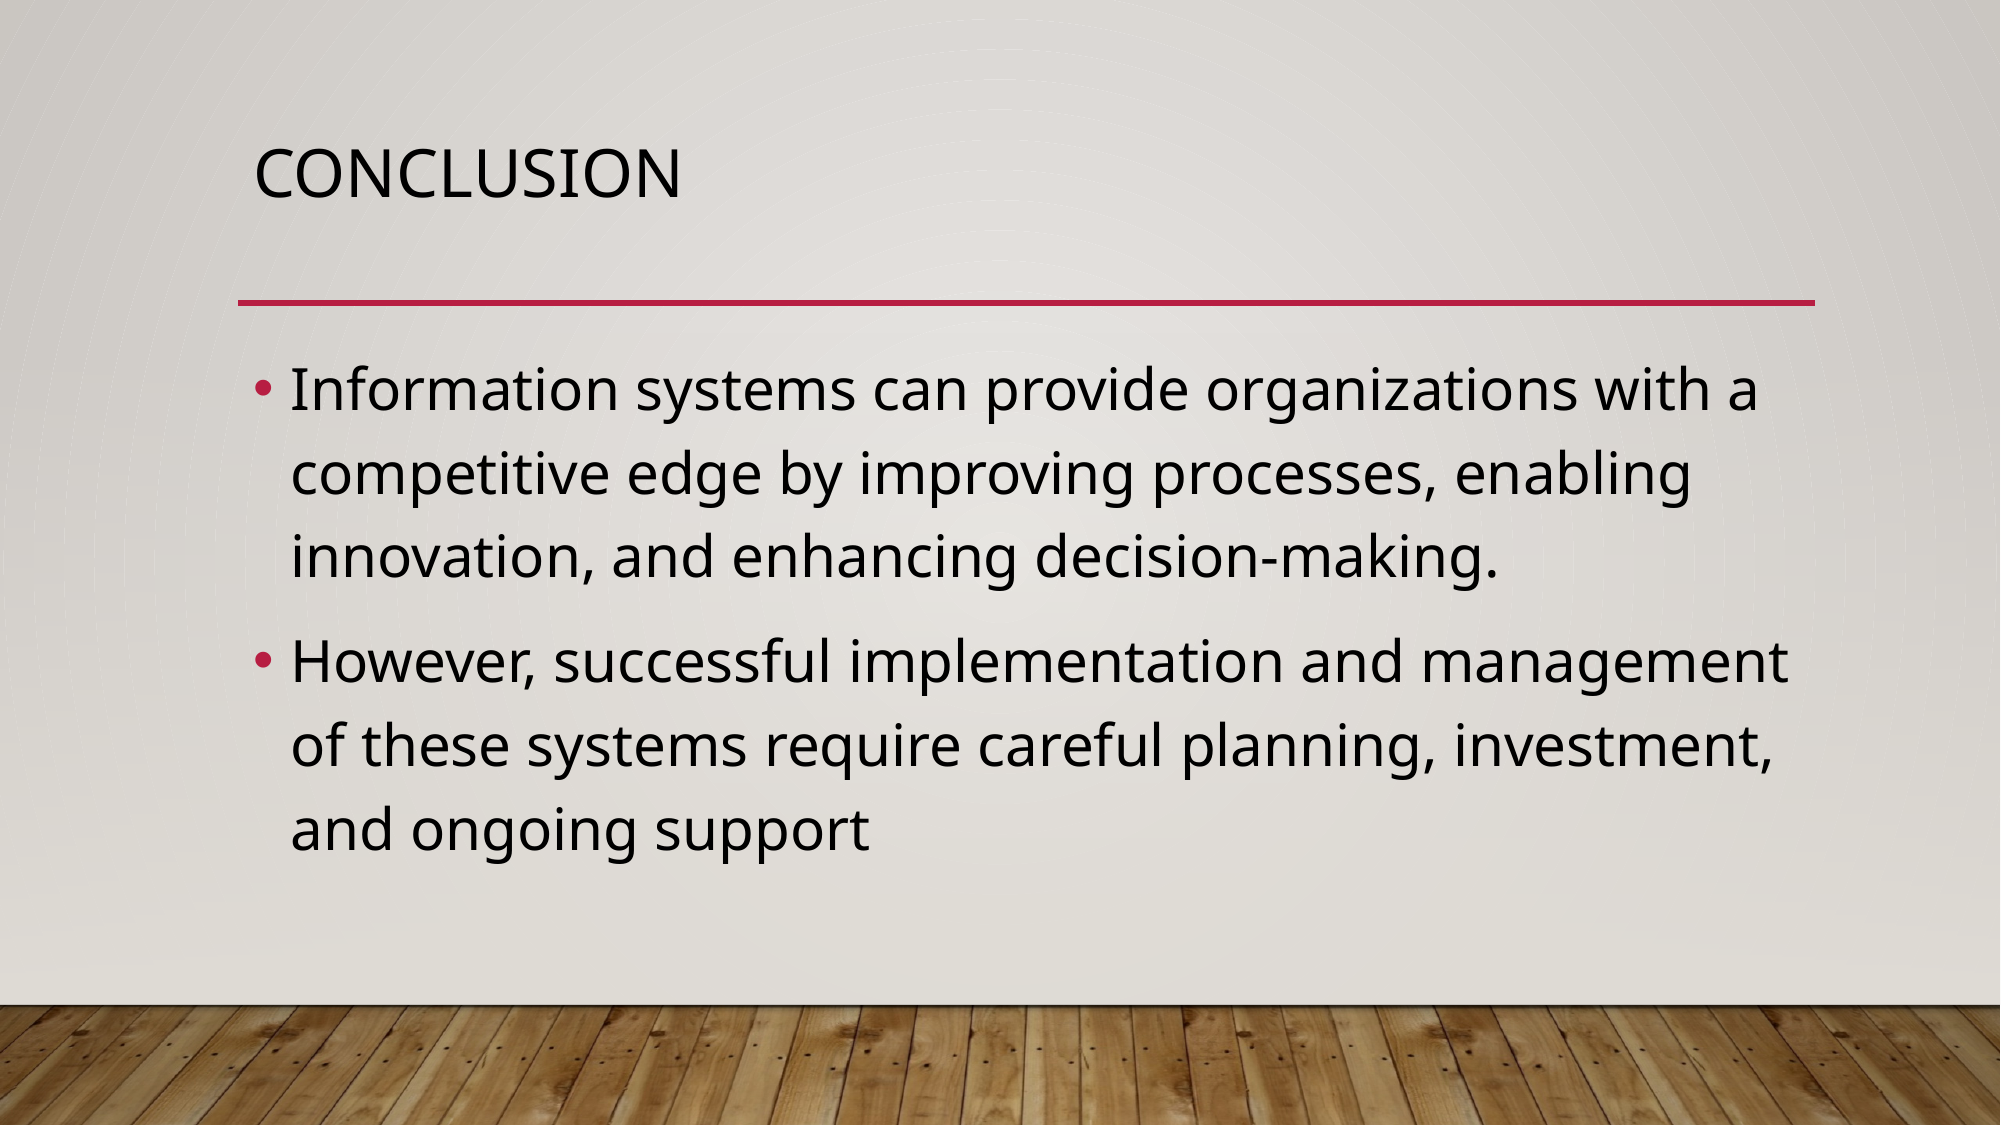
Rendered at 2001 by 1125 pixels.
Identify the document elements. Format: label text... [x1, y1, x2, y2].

picture [0, 1005, 2000, 1125]
title Conclusion [238, 131, 1814, 305]
list Information systems can provide organizations with a competitive edge by improving processes, enabling innovation, and enhancing decision-making. However, successful implementation and management of these systems require careful planning, investment, and ongoing support [238, 330, 1814, 897]
